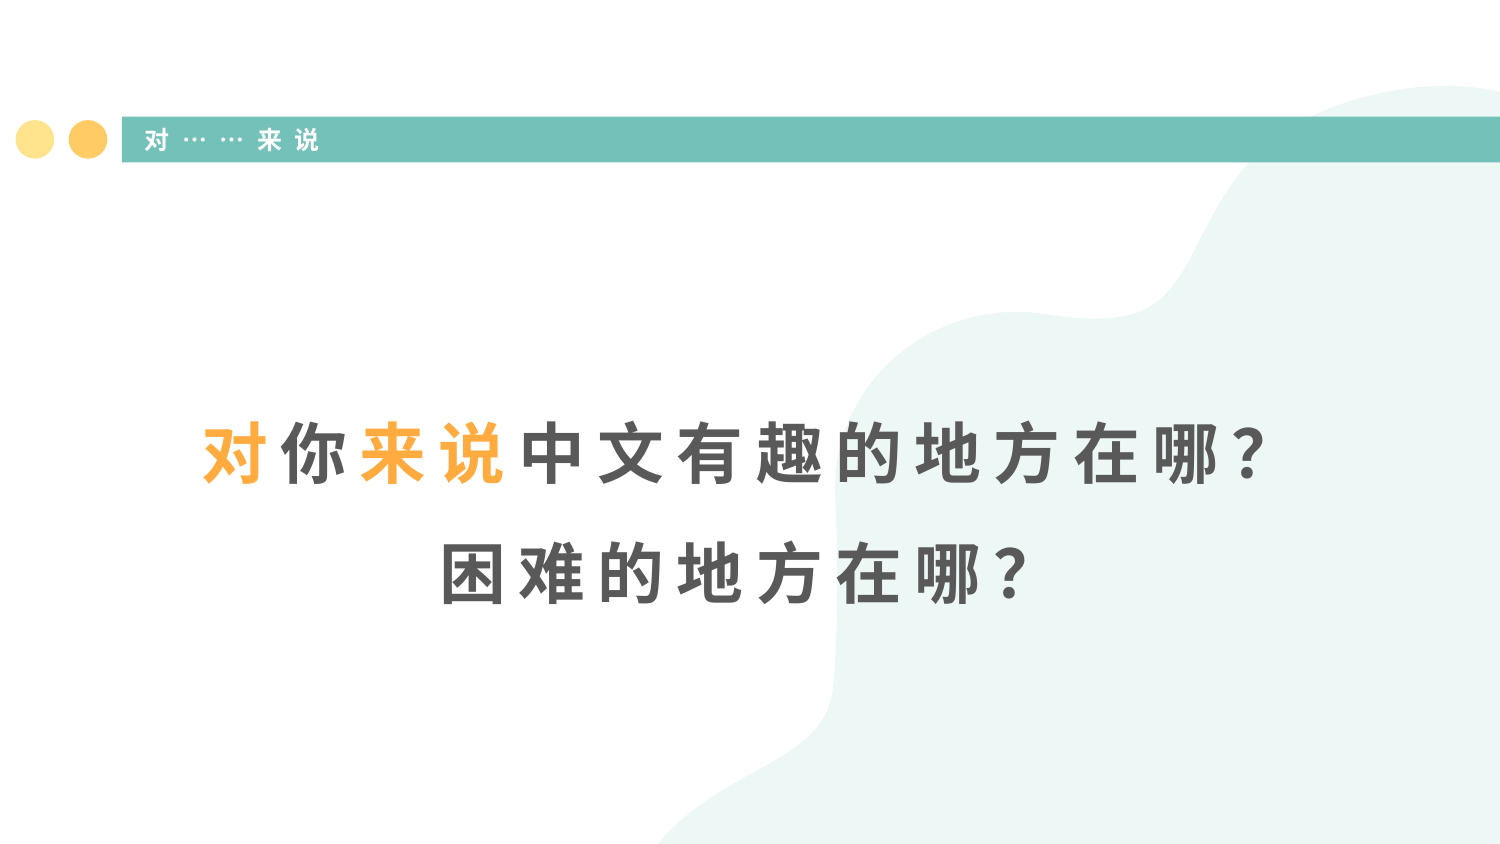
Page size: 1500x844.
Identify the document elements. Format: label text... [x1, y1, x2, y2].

text_box 对你来说中文有趣的地方在哪？ 困难的地方在哪？ [186, 364, 1314, 619]
title 对……来说 [129, 118, 952, 170]
